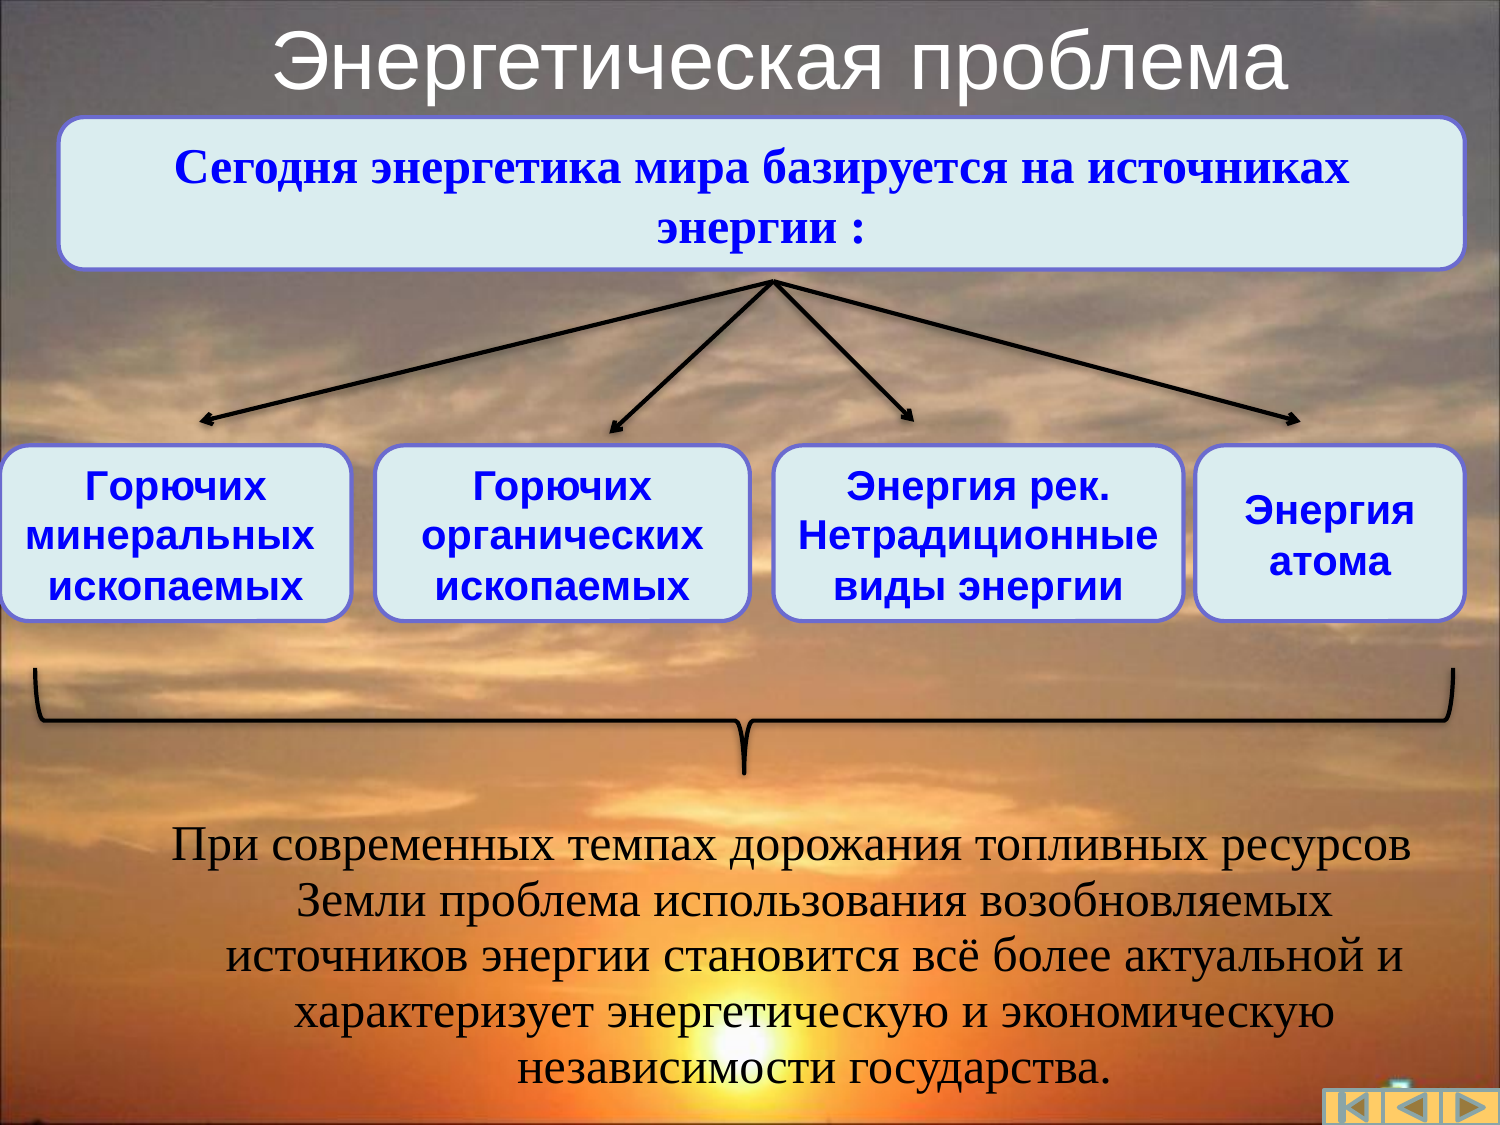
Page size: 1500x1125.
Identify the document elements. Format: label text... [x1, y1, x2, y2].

title Энергетическая проблема [163, 0, 1396, 115]
text_box Энергия рек. Нетрадиционные виды энергии [771, 443, 1186, 624]
text_box Сегодня энергетика мира базируется на источниках энергии : [56, 115, 1467, 272]
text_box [198, 281, 607, 423]
text_box Горючих минеральных ископаемых [0, 443, 354, 624]
text_box [33, 667, 1456, 776]
subtitle При современных темпах дорожания топливных ресурсов Земли проблема использования возобновляемых источников энергии становится всё более актуальной и характеризует энергетическую и экономическую независимости государства. [34, 820, 1454, 1091]
text_box Горючих органических ископаемых [372, 443, 753, 624]
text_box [609, 280, 774, 434]
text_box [773, 281, 1301, 423]
text_box Энергия атома [1193, 443, 1467, 624]
text_box [1322, 1088, 1385, 1125]
text_box [1443, 1088, 1500, 1125]
text_box [1385, 1088, 1443, 1125]
picture [0, 0, 1500, 1125]
